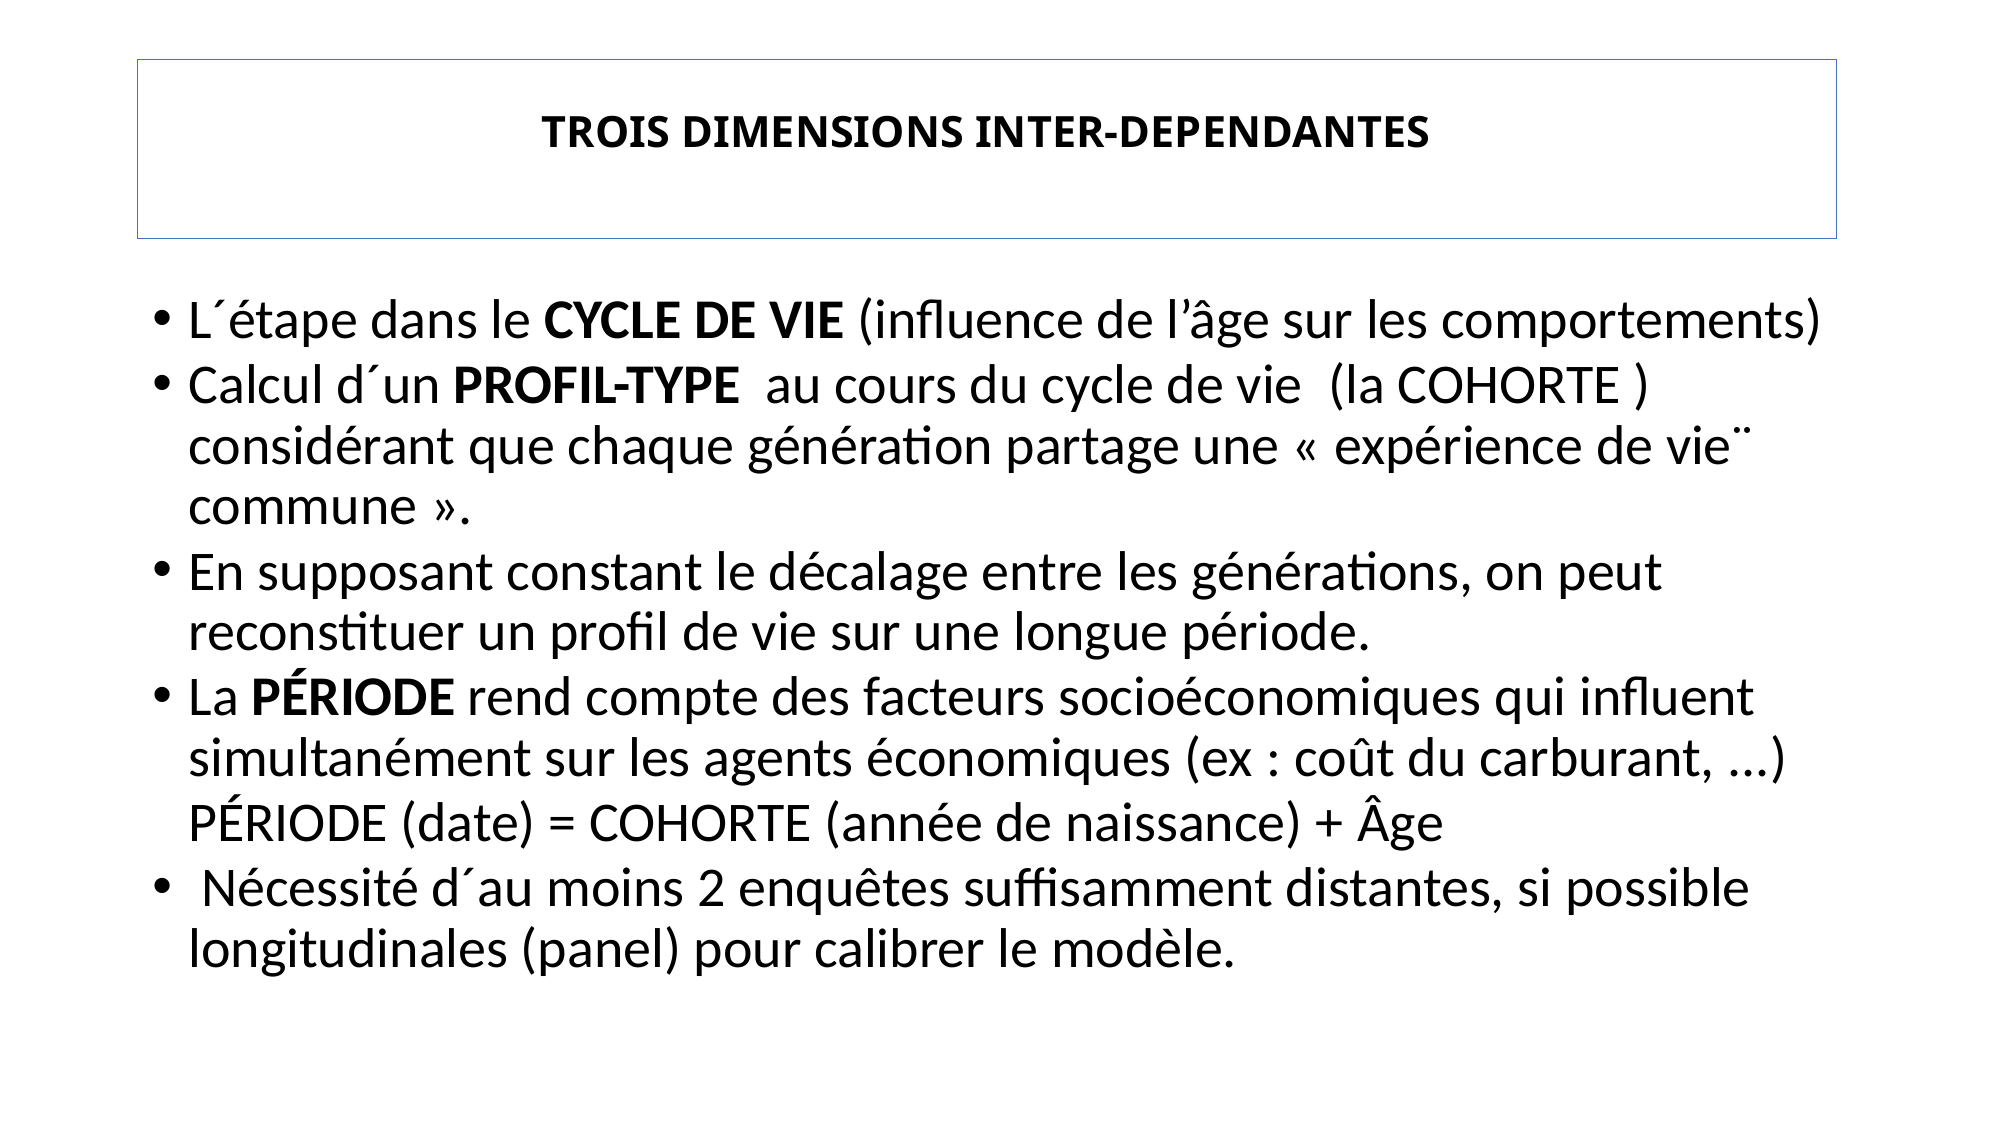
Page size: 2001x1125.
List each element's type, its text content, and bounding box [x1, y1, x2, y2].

list L´étape dans le CYCLE DE VIE (influence de l’âge sur les comportements) Calcul d´un PROFIL-TYPE au cours du cycle de vie (la COHORTE ) considérant que chaque génération partage une « expérience de vie¨ commune ». En supposant constant le décalage entre les générations, on peut reconstituer un profil de vie sur une longue période. La PÉRIODE rend compte des facteurs socioéconomiques qui influent simultanément sur les agents économiques (ex : coût du carburant, ...) PÉRIODE (date) = COHORTE (année de naissance) + Âge Nécessité d´au moins 2 enquêtes suffisamment distantes, si possible longitudinales (panel) pour calibrer le modèle. [137, 259, 1863, 1079]
title TROIS DIMENSIONS INTER-DEPENDANTES [137, 59, 1837, 239]
